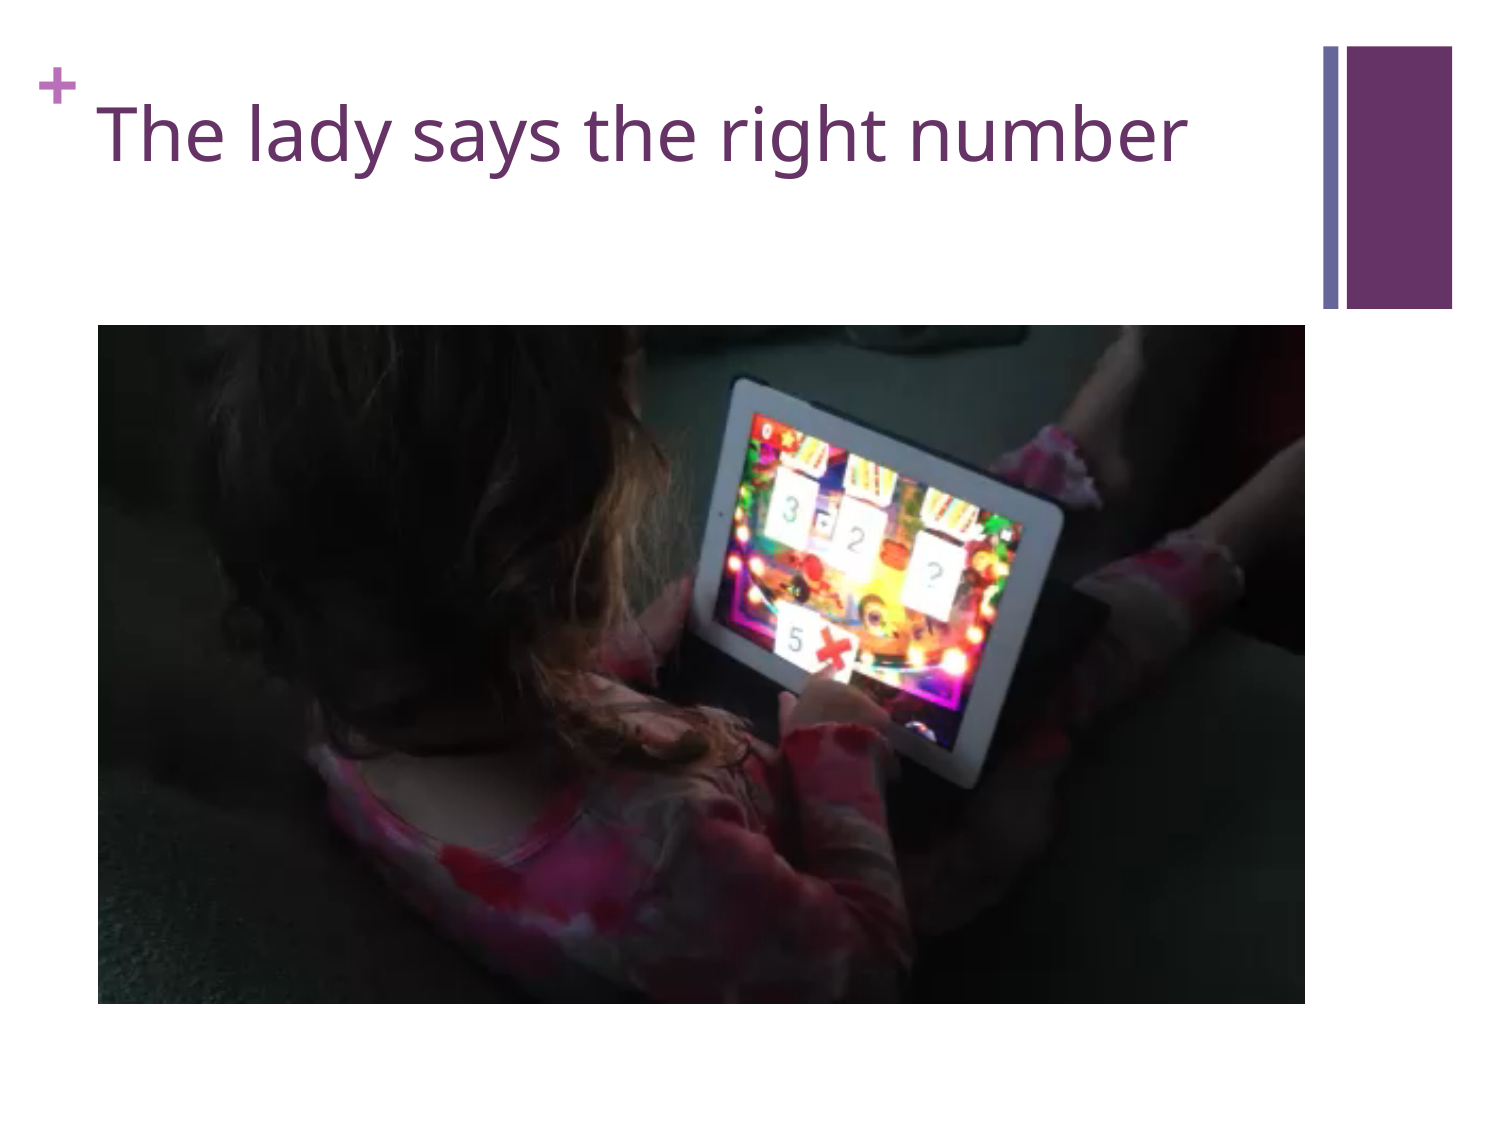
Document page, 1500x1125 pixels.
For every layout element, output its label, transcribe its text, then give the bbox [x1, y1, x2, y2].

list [97, 324, 1306, 1006]
title The lady says the right number [81, 79, 1322, 263]
